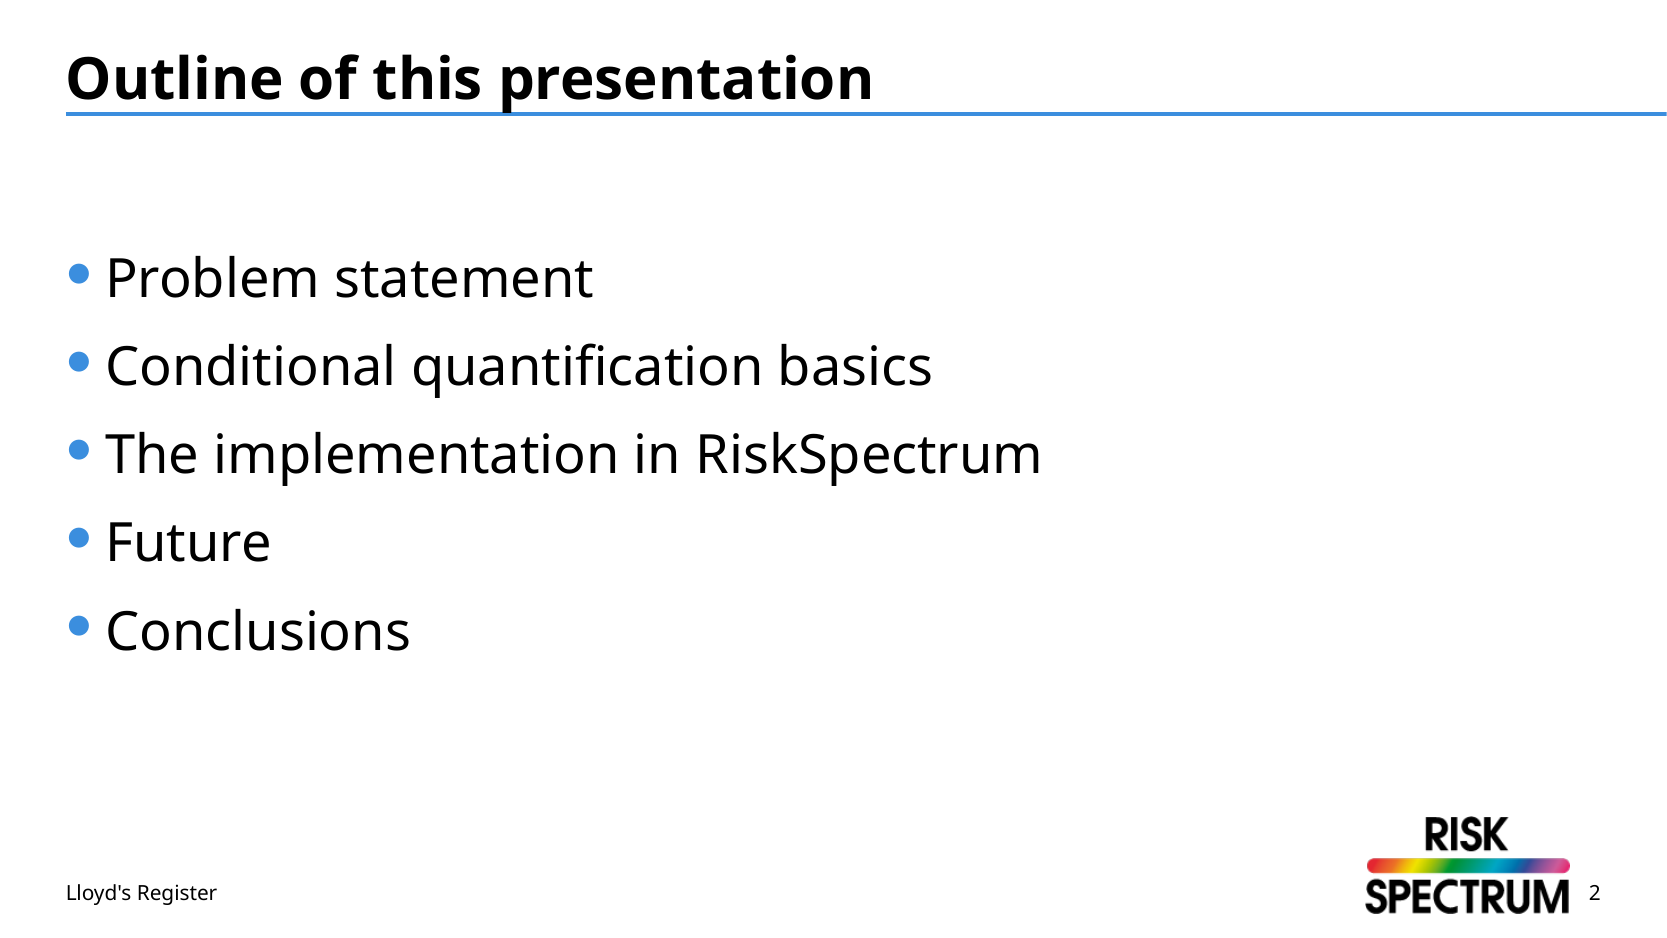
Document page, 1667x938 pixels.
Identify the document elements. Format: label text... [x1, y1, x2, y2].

picture [1365, 846, 1570, 868]
slide_number 2 [1225, 868, 1601, 919]
title Outline of this presentation [65, 48, 1601, 114]
footer Lloyd's Register [65, 868, 377, 919]
list Problem statement Conditional quantification basics The implementation in RiskSpectrum Future Conclusions [65, 243, 1601, 846]
